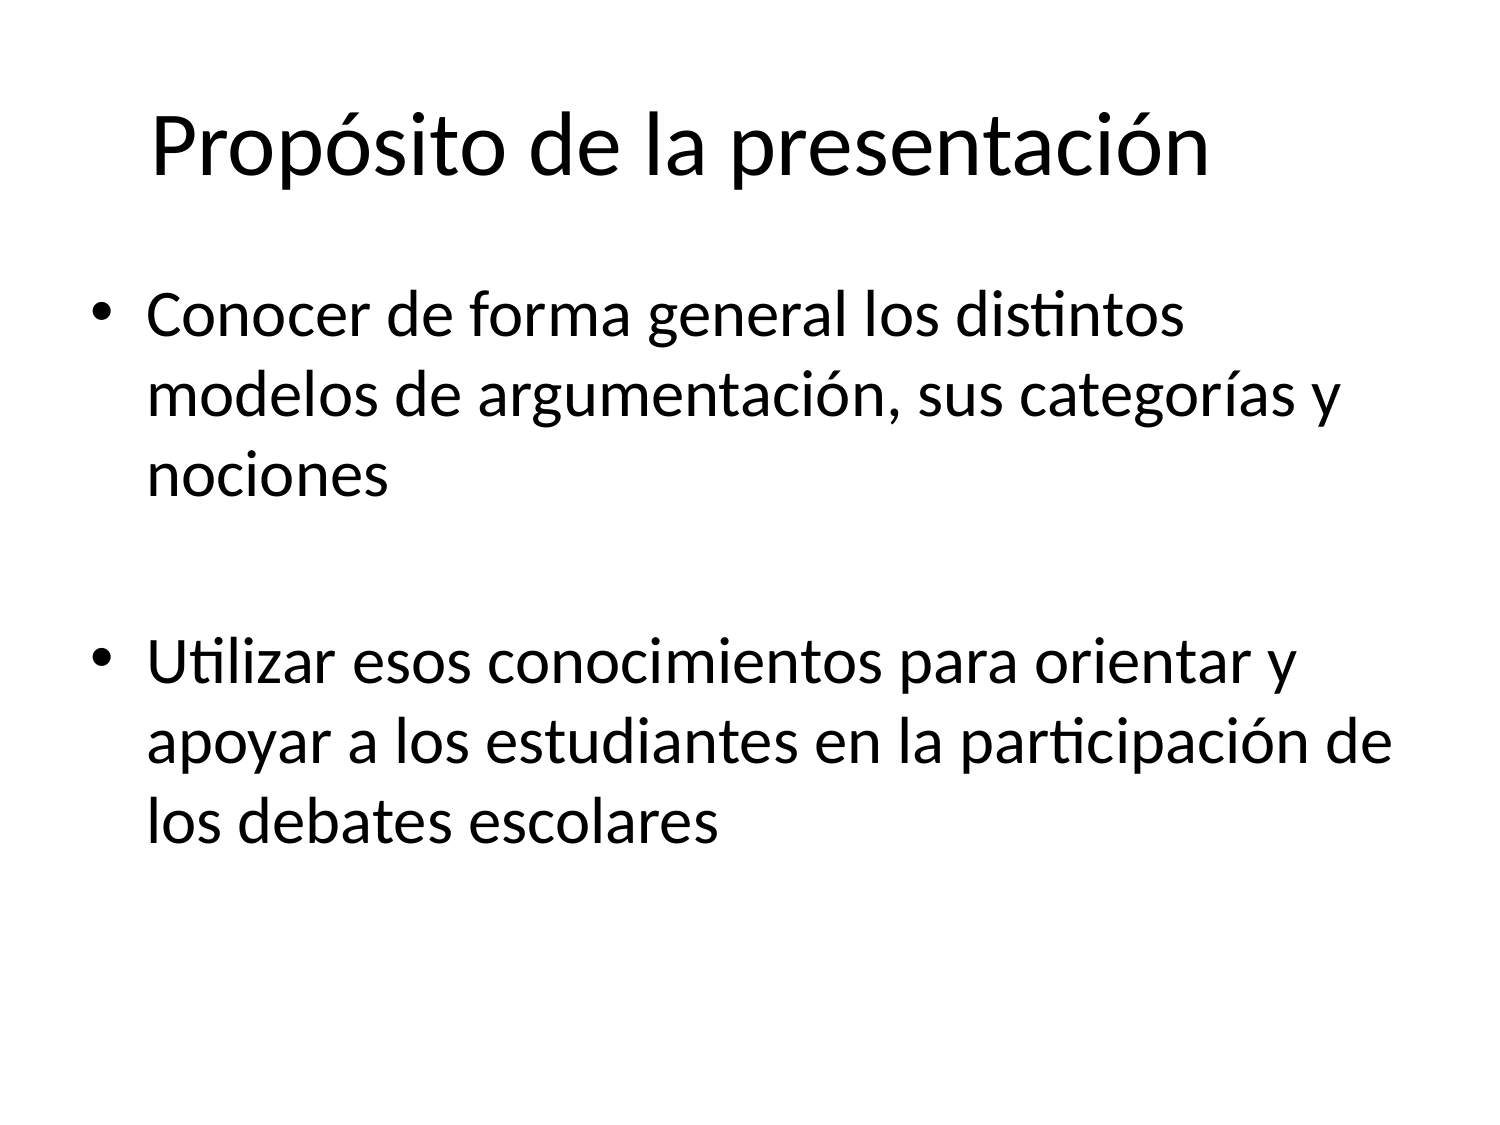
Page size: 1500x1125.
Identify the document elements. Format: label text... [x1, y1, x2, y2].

list Conocer de forma general los distintos modelos de argumentación, sus categorías y nociones Utilizar esos conocimientos para orientar y apoyar a los estudiantes en la participación de los debates escolares [75, 262, 1425, 1005]
title Propósito de la presentación [75, 45, 1425, 233]
